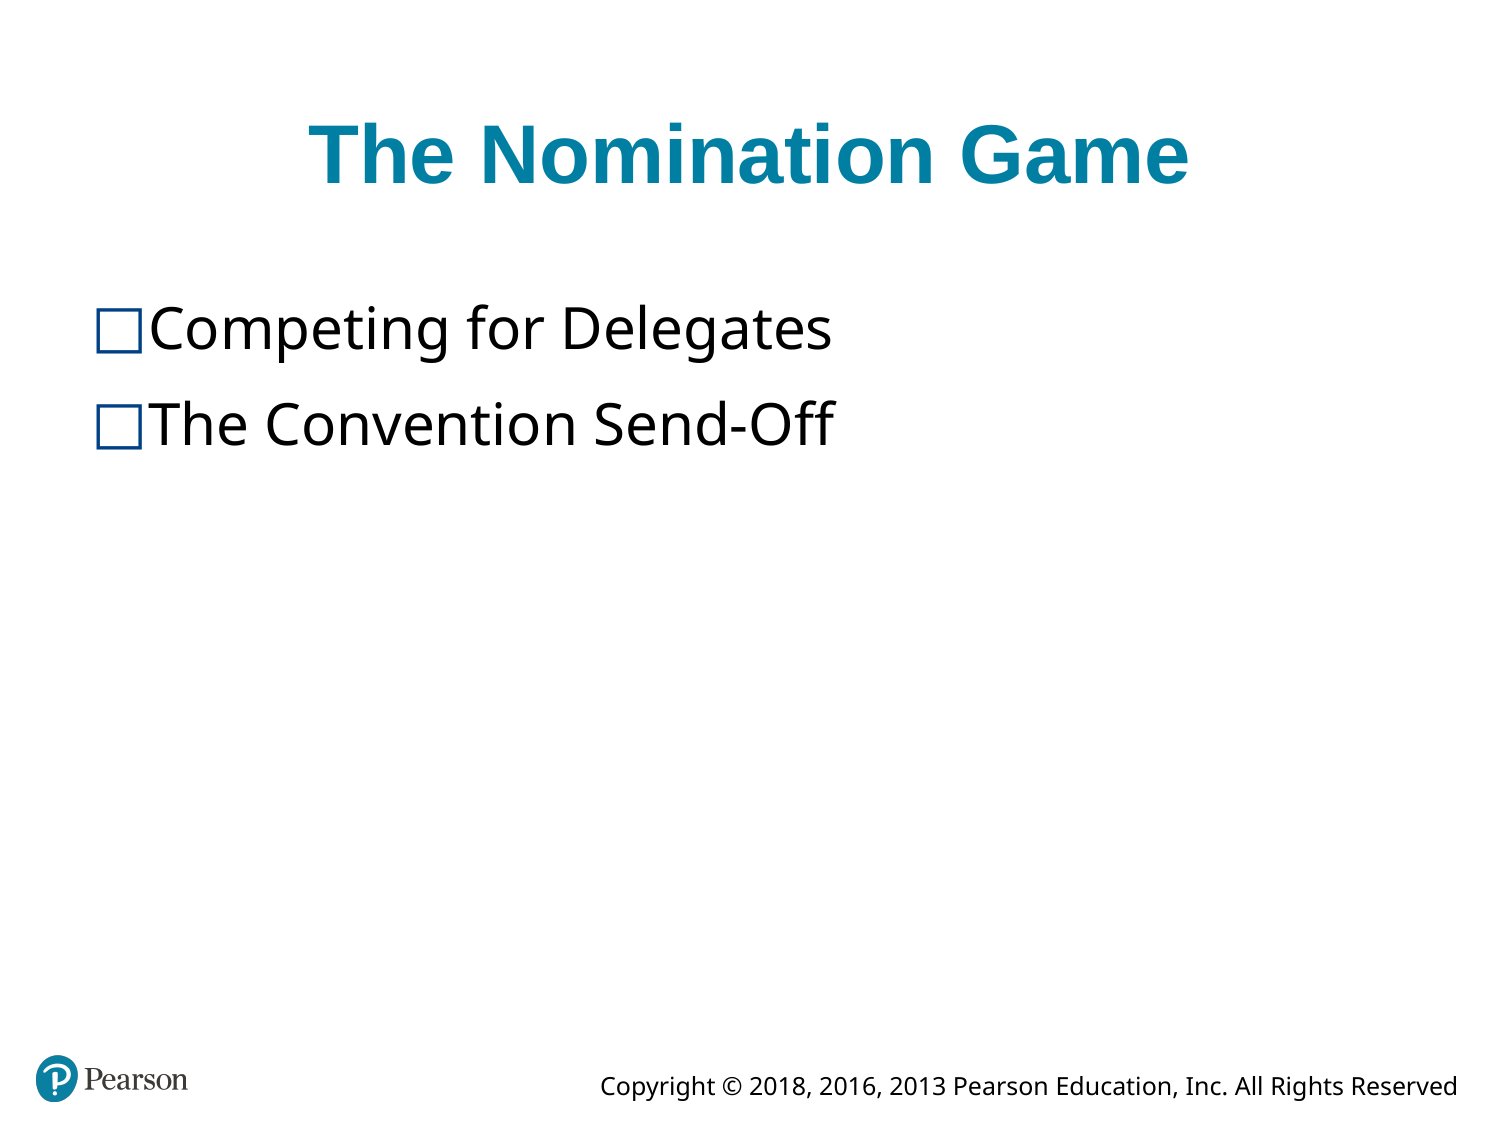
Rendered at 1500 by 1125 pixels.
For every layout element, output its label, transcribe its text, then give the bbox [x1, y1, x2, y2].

picture [62, 1055, 188, 1102]
picture [36, 1055, 52, 1071]
title The Nomination Game [75, 35, 1425, 216]
picture [44, 1064, 70, 1089]
picture [36, 1088, 47, 1102]
list Competing for Delegates The Convention Send-Off [75, 262, 1425, 1005]
